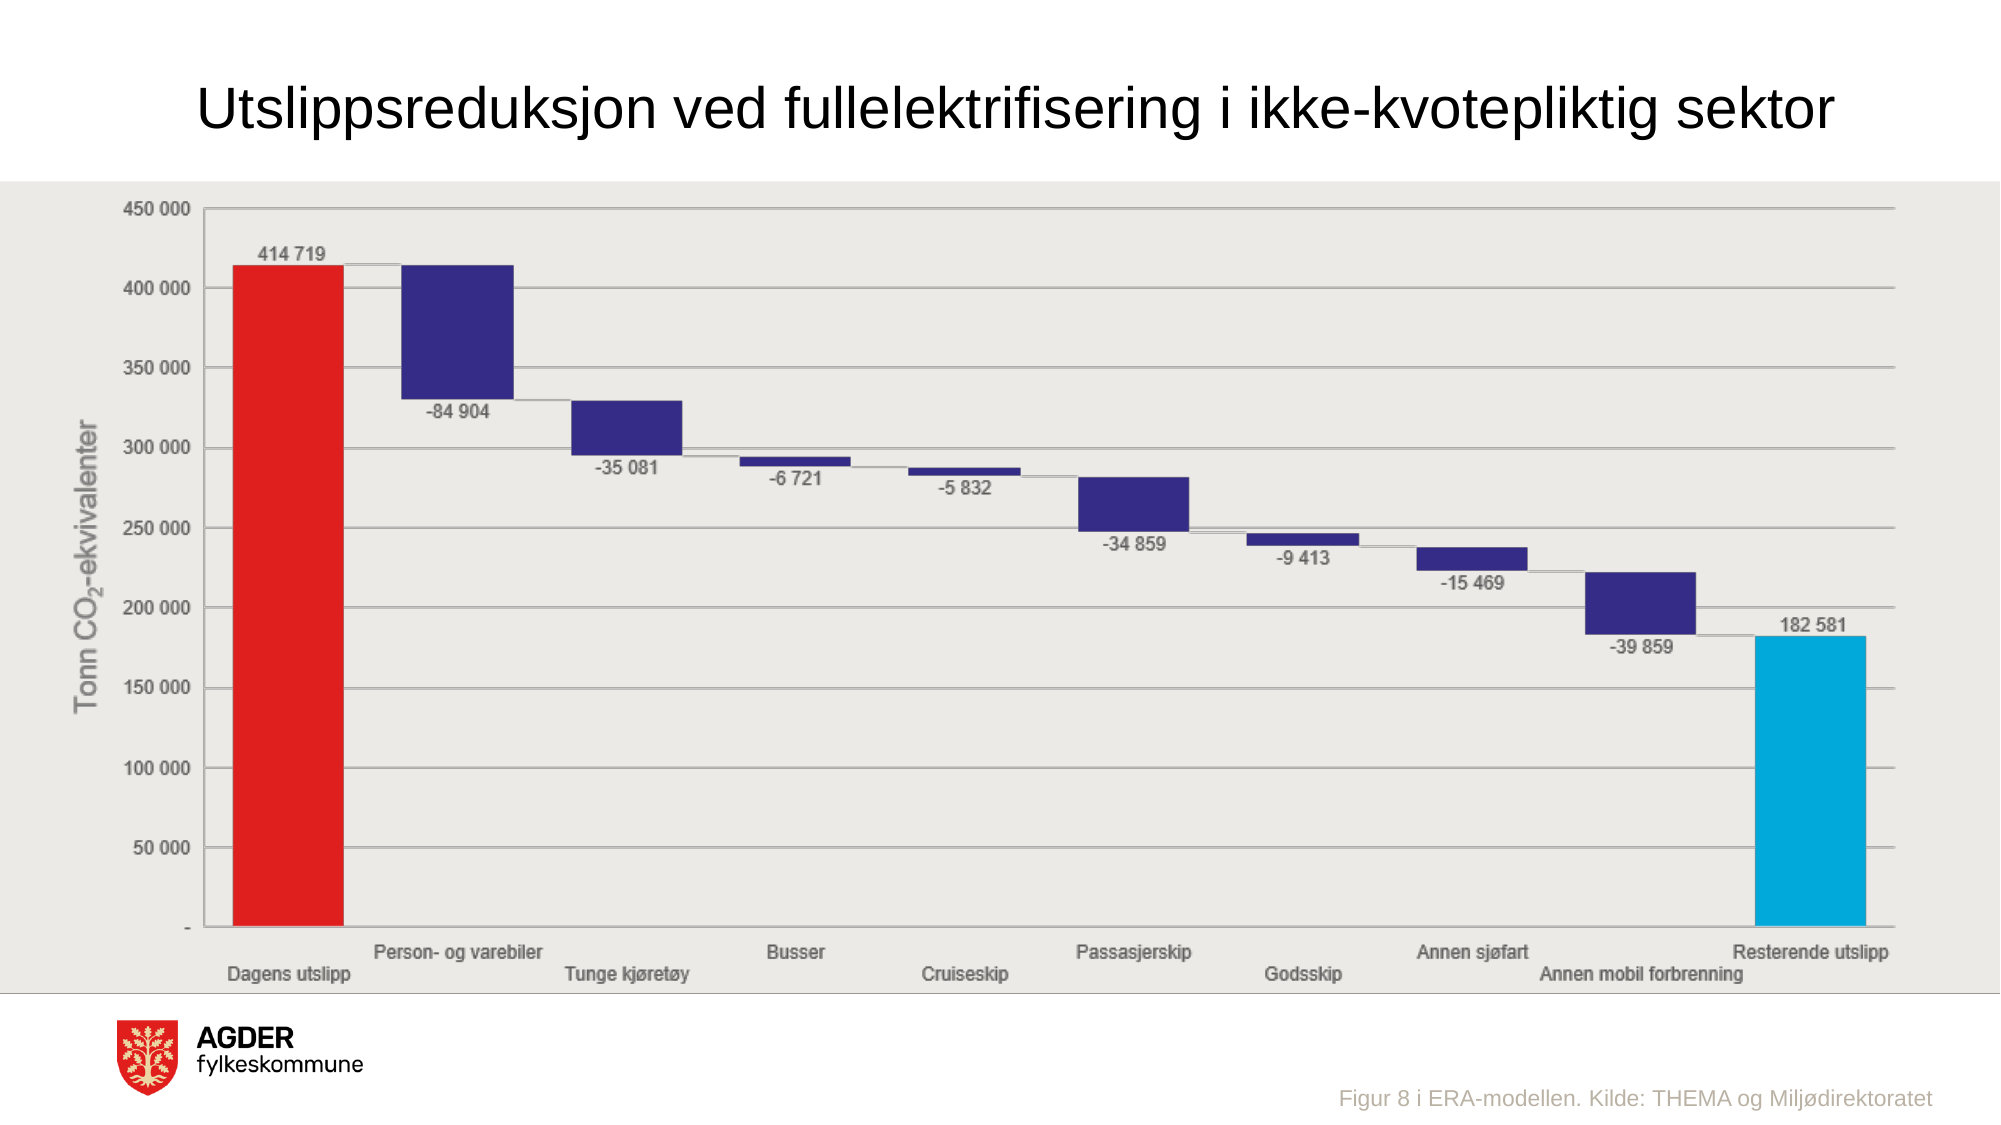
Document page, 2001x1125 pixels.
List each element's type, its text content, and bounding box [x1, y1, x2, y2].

picture [57, 186, 1913, 998]
text_box Figur 8 i ERA-modellen. Kilde: THEMA og Miljødirektoratet [1323, 1076, 2000, 1119]
title Utslippsreduksjon ved fullelektrifisering i ikke-kvotepliktig sektor [196, 48, 1863, 161]
picture [117, 1020, 363, 1096]
